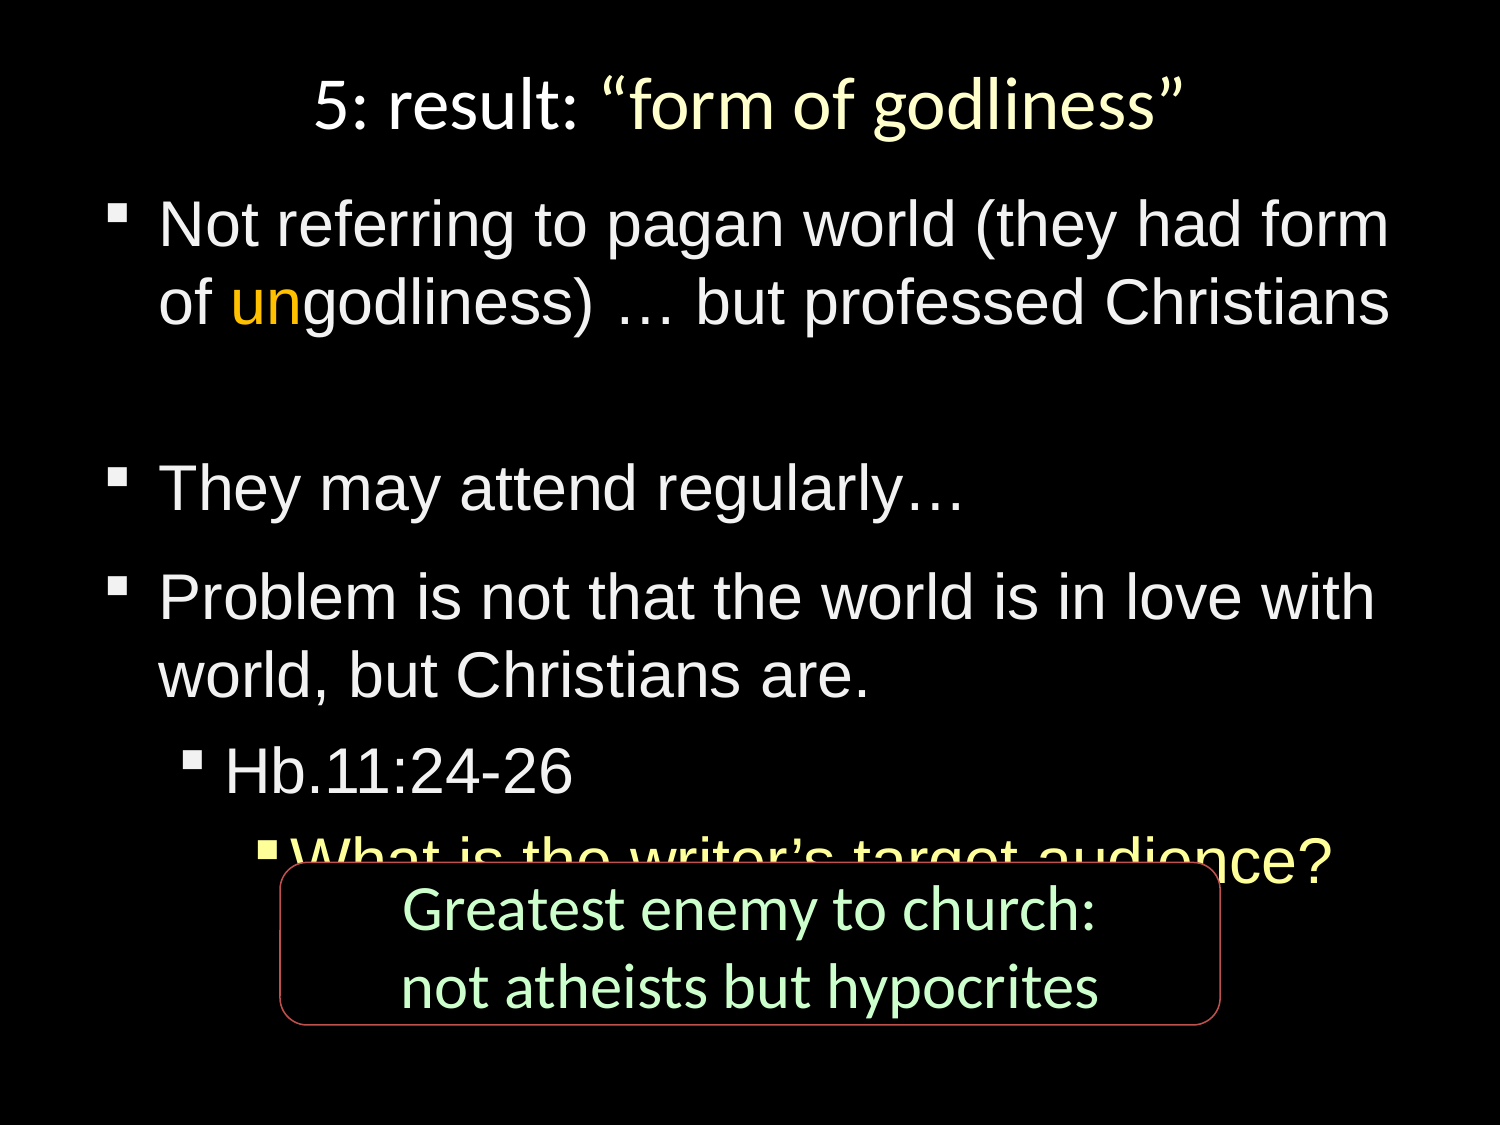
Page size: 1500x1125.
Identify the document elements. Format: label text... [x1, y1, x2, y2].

list Not referring to pagan world (they had form of ungodliness) … but professed Christians They may attend regularly… Problem is not that the world is in love with world, but Christians are. Hb.11:24-26 What is the writer’s target audience? [87, 175, 1413, 1050]
text_box Greatest enemy to church: not atheists but hypocrites [277, 860, 1223, 1028]
title 5: result: “form of godliness” [75, 24, 1425, 175]
